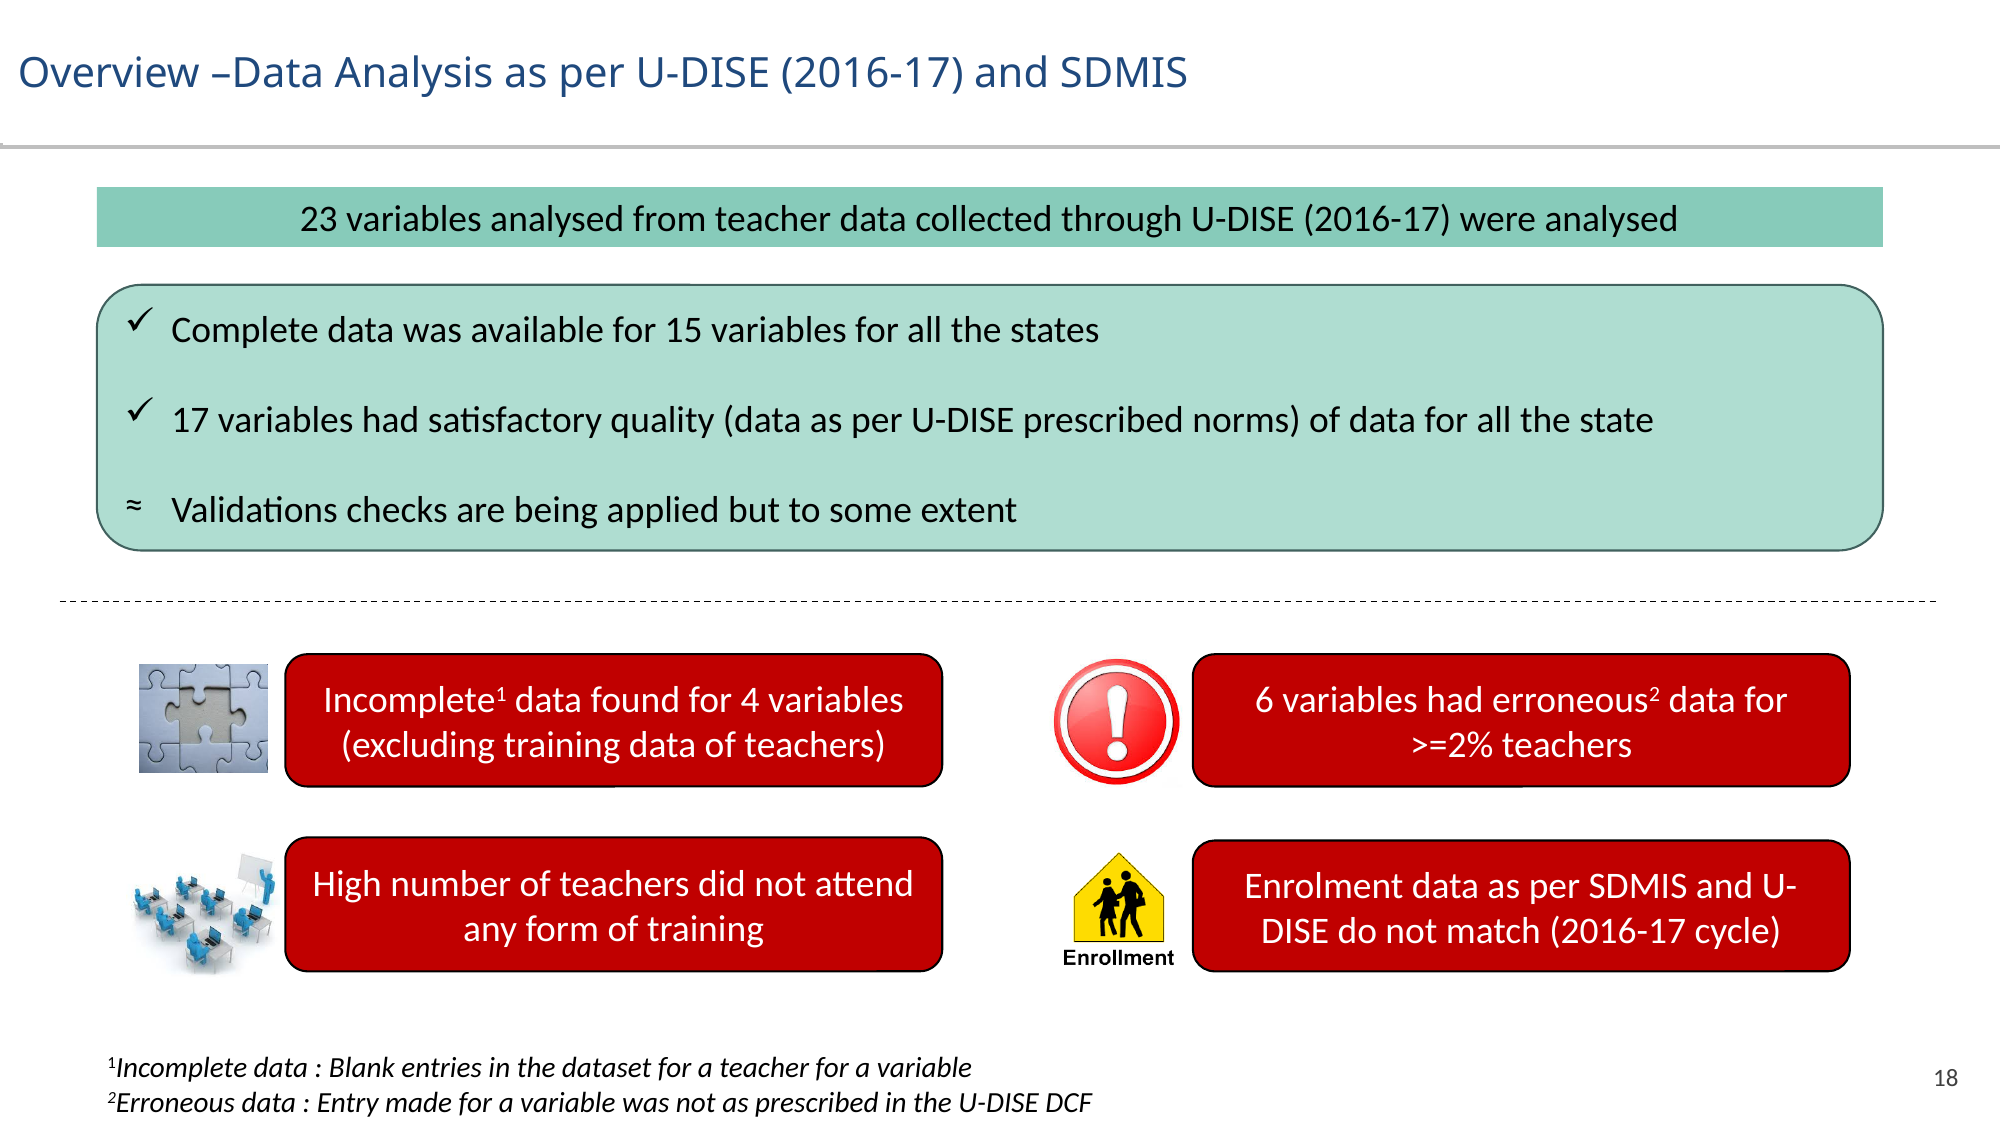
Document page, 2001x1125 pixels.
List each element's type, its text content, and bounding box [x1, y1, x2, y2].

text_box High number of teachers did not attend any form of training [284, 836, 944, 973]
picture [139, 664, 268, 773]
title Overview –Data Analysis as per U-DISE (2016-17) and SDMIS [3, 2, 2000, 145]
text_box 23 variables analysed from teacher data collected through U-DISE (2016-17) were analysed [96, 187, 1883, 247]
text_box 1Incomplete data : Blank entries in the dataset for a teacher for a variable 2Erroneous data : Entry made for a variable was not as prescribed in the U-DISE DCF [92, 1040, 1342, 1125]
text_box Enrolment data as per SDMIS and U-DISE do not match (2016-17 cycle) [1191, 839, 1851, 973]
text_box Complete data was available for 15 variables for all the states 17 variables had satisfactory quality (data as per U-DISE prescribed norms) of data for all the state Validations checks are being applied but to some extent [95, 283, 1885, 552]
picture [126, 852, 281, 978]
picture [1044, 649, 1188, 793]
text_box Incomplete1 data found for 4 variables (excluding training data of teachers) [284, 653, 944, 788]
text_box 6 variables had erroneous2 data for >=2% teachers [1191, 653, 1851, 788]
picture [1051, 840, 1188, 976]
slide_number 18 [1523, 1046, 1974, 1107]
